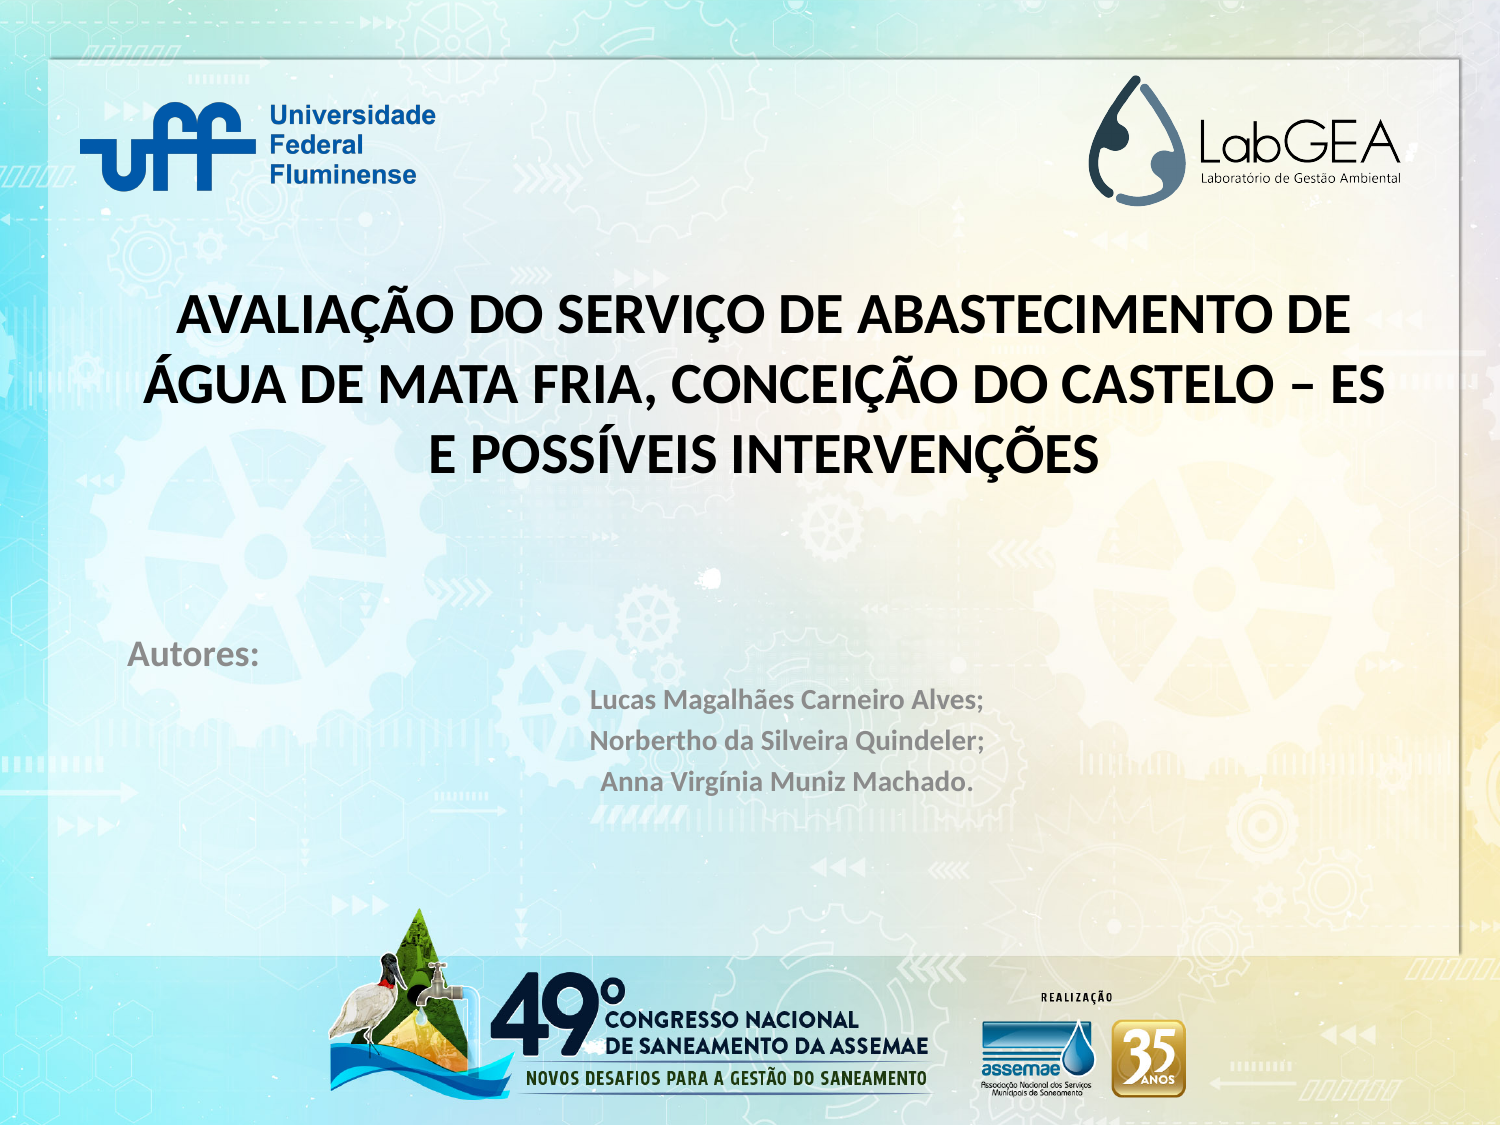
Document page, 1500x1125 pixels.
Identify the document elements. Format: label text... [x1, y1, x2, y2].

subtitle Autores: Lucas Magalhães Carneiro Alves; Norbertho da Silveira Quindeler; Anna Virgínia Muniz Machado. [112, 621, 1388, 894]
title AVALIAÇÃO DO SERVIÇO DE ABASTECIMENTO DE ÁGUA DE MATA FRIA, CONCEIÇÃO DO CASTELO – ES E POSSÍVEIS INTERVENÇÕES [112, 184, 1418, 577]
picture [0, 0, 1500, 1125]
